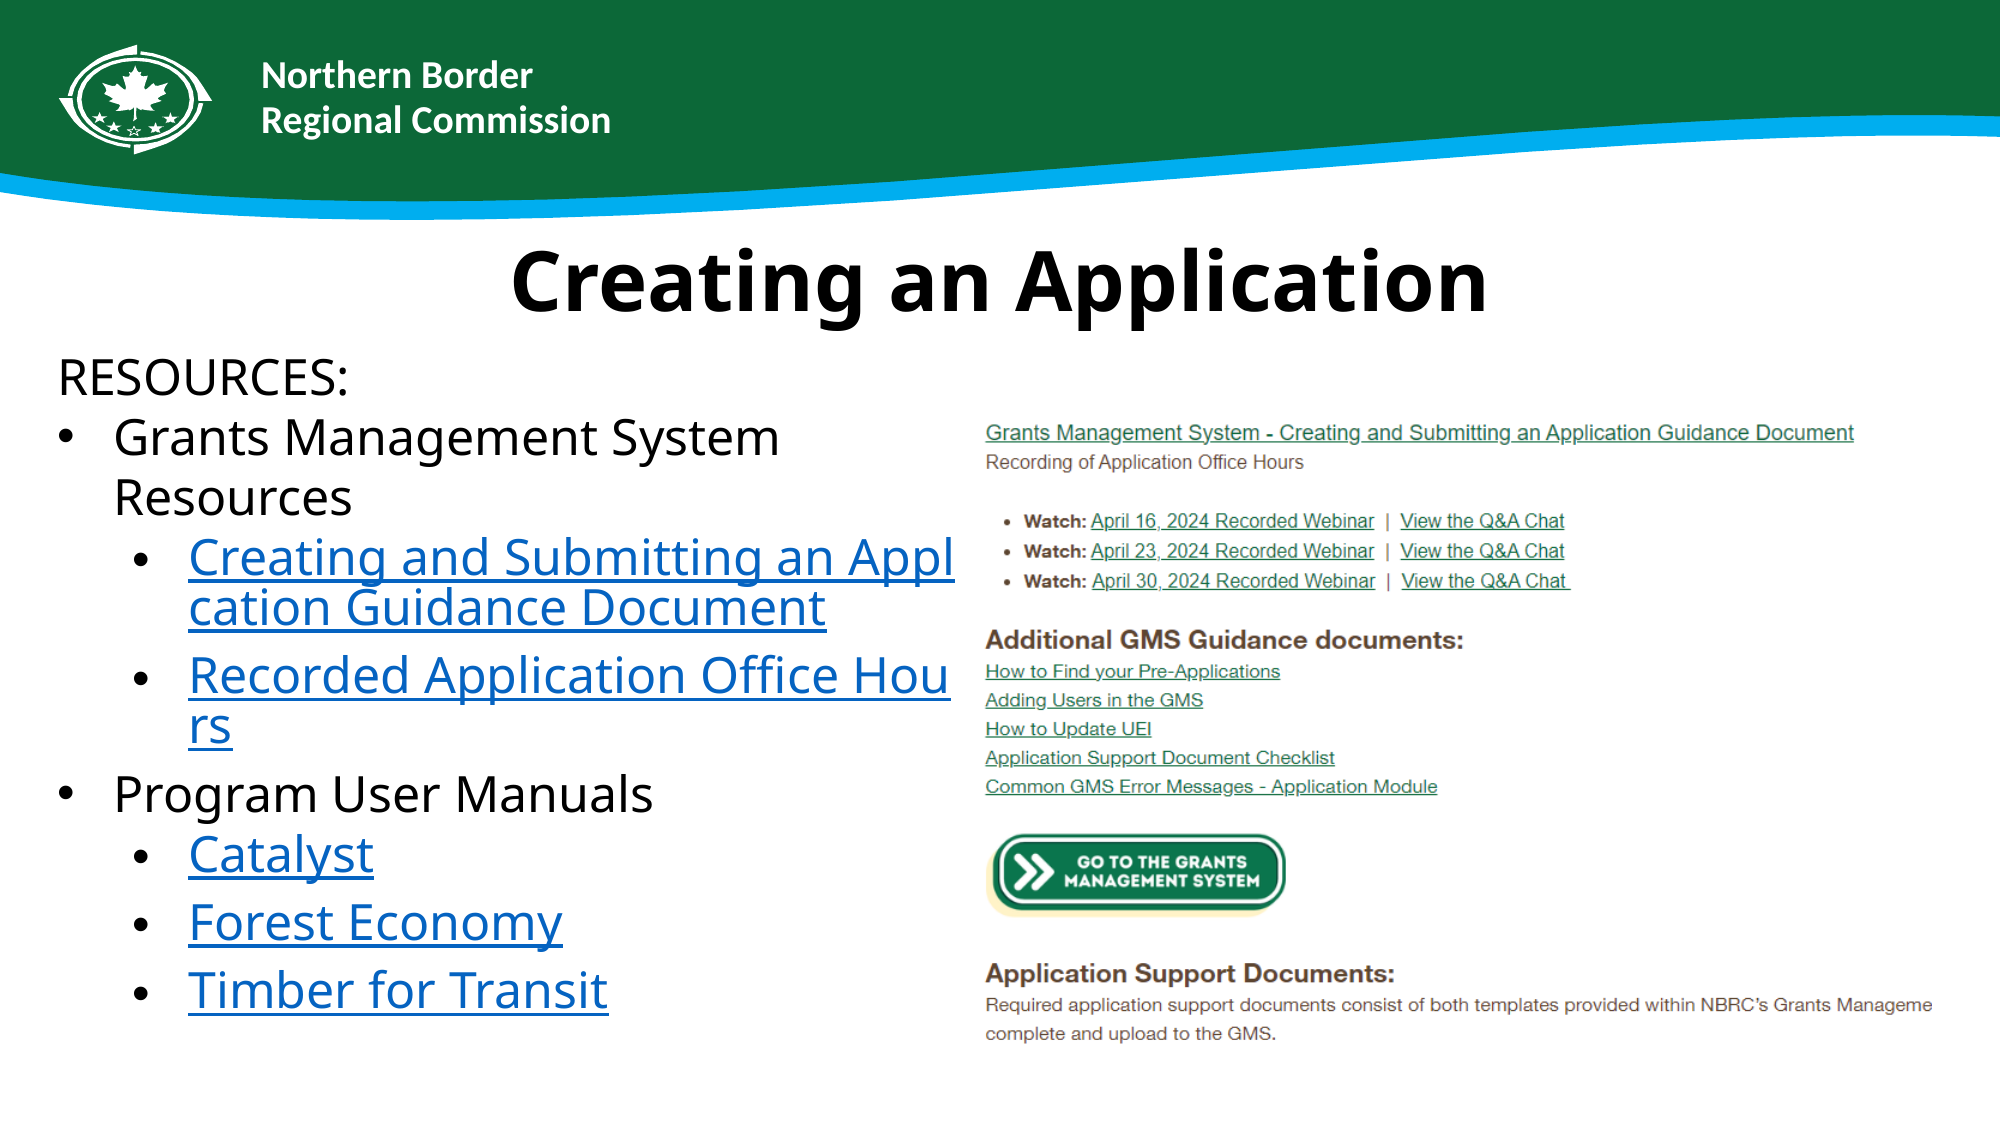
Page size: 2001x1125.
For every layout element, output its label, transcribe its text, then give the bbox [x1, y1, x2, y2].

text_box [0, 0, 2000, 220]
text_box RESOURCES: Grants Management System Resources Creating and Submitting an Application Guidance Document Recorded Application Office Hours Program User Manuals Catalyst Forest Economy Timber for Transit [42, 338, 985, 995]
picture [955, 415, 1933, 1064]
title Creating an Application [0, 221, 2000, 337]
